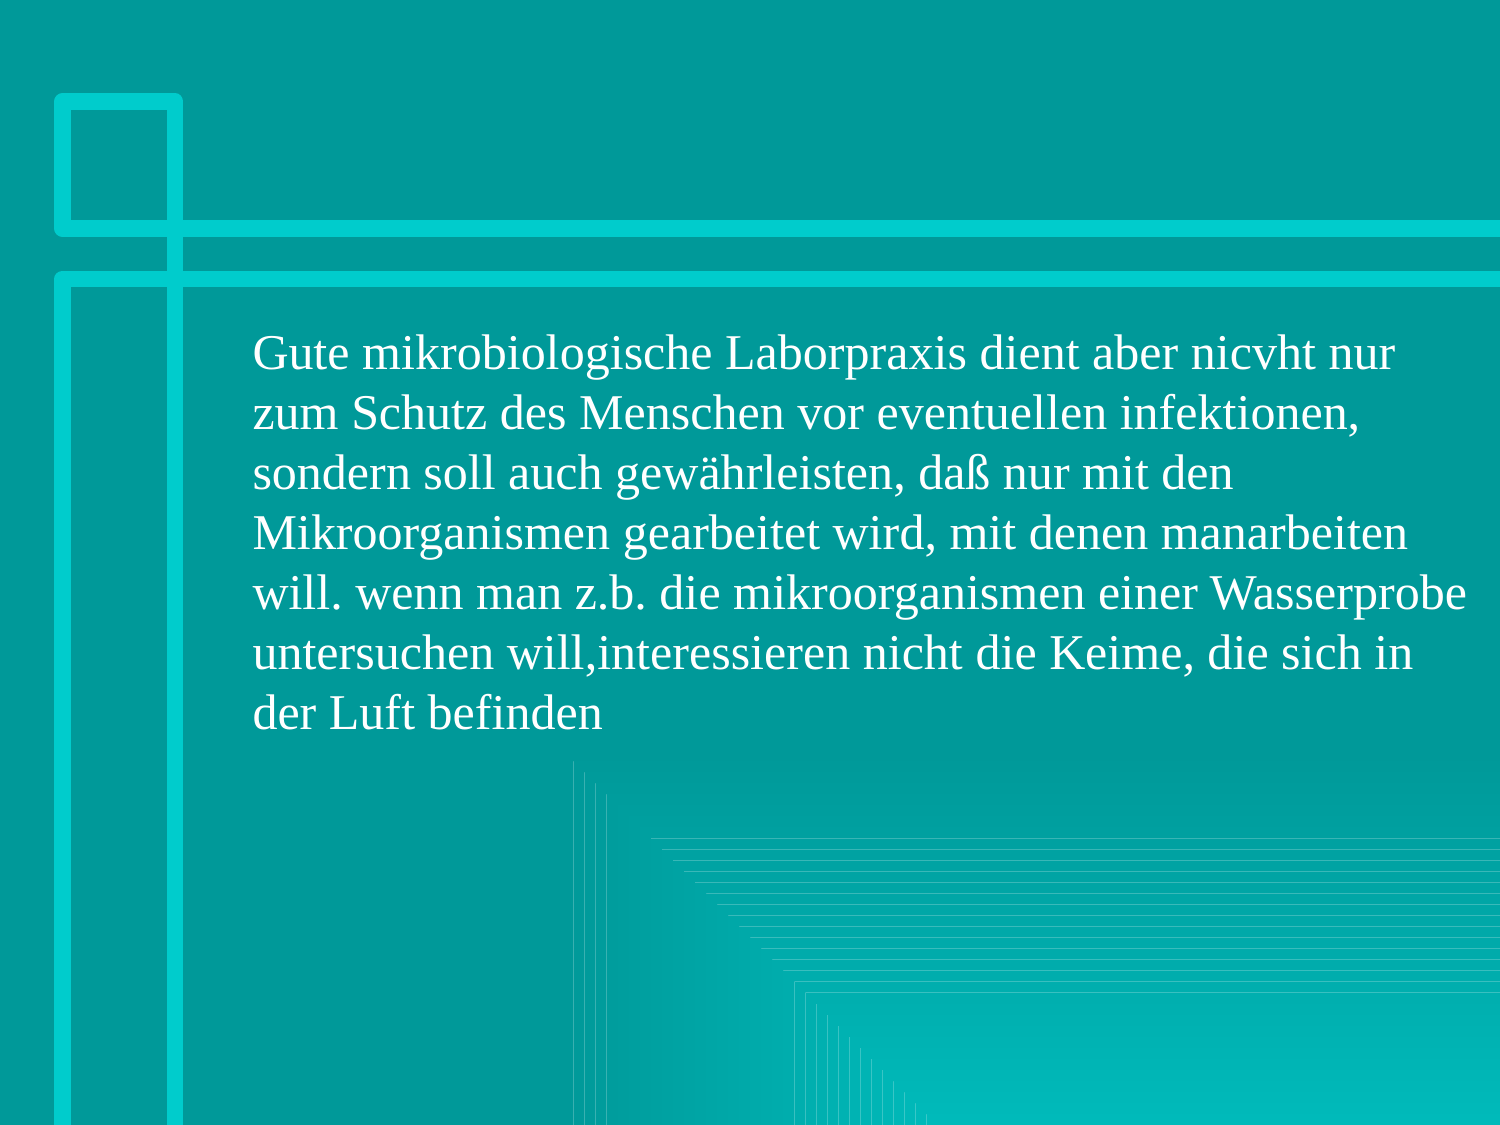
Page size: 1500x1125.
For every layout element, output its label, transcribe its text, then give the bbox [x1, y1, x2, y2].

text_box Gute mikrobiologische Laborpraxis dient aber nicvht nur zum Schutz des Menschen vor eventuellen infektionen, sondern soll auch gewährleisten, daß nur mit den Mikroorganismen gearbeitet wird, mit denen manarbeiten will. wenn man z.b. die mikroorganismen einer Wasserprobe untersuchen will,interessieren nicht die Keime, die sich in der Luft befinden [237, 312, 1500, 748]
